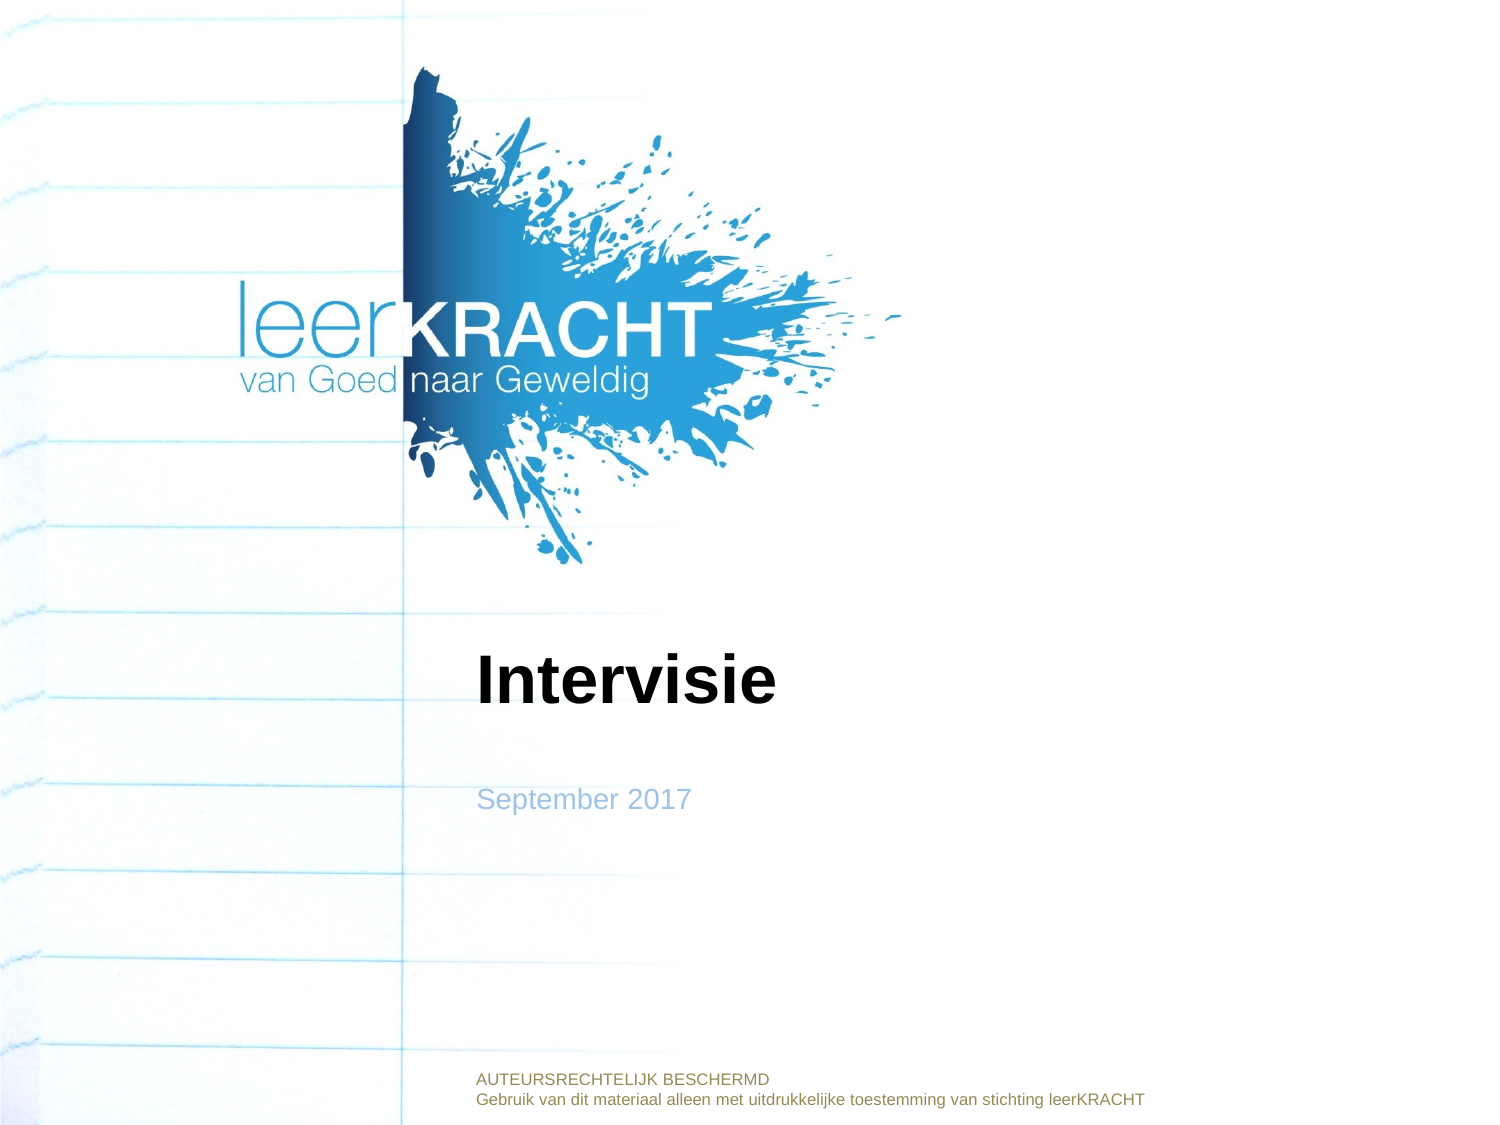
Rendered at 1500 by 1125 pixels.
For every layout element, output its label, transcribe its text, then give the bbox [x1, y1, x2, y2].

subtitle September 2017 [476, 780, 1414, 817]
text_box AUTEURSRECHTELIJK BESCHERMD Gebruik van dit materiaal alleen met uitdrukkelijke toestemming van stichting leerKRACHT [476, 1068, 1471, 1109]
title Intervisie [476, 635, 1447, 719]
picture [0, 0, 1500, 1125]
